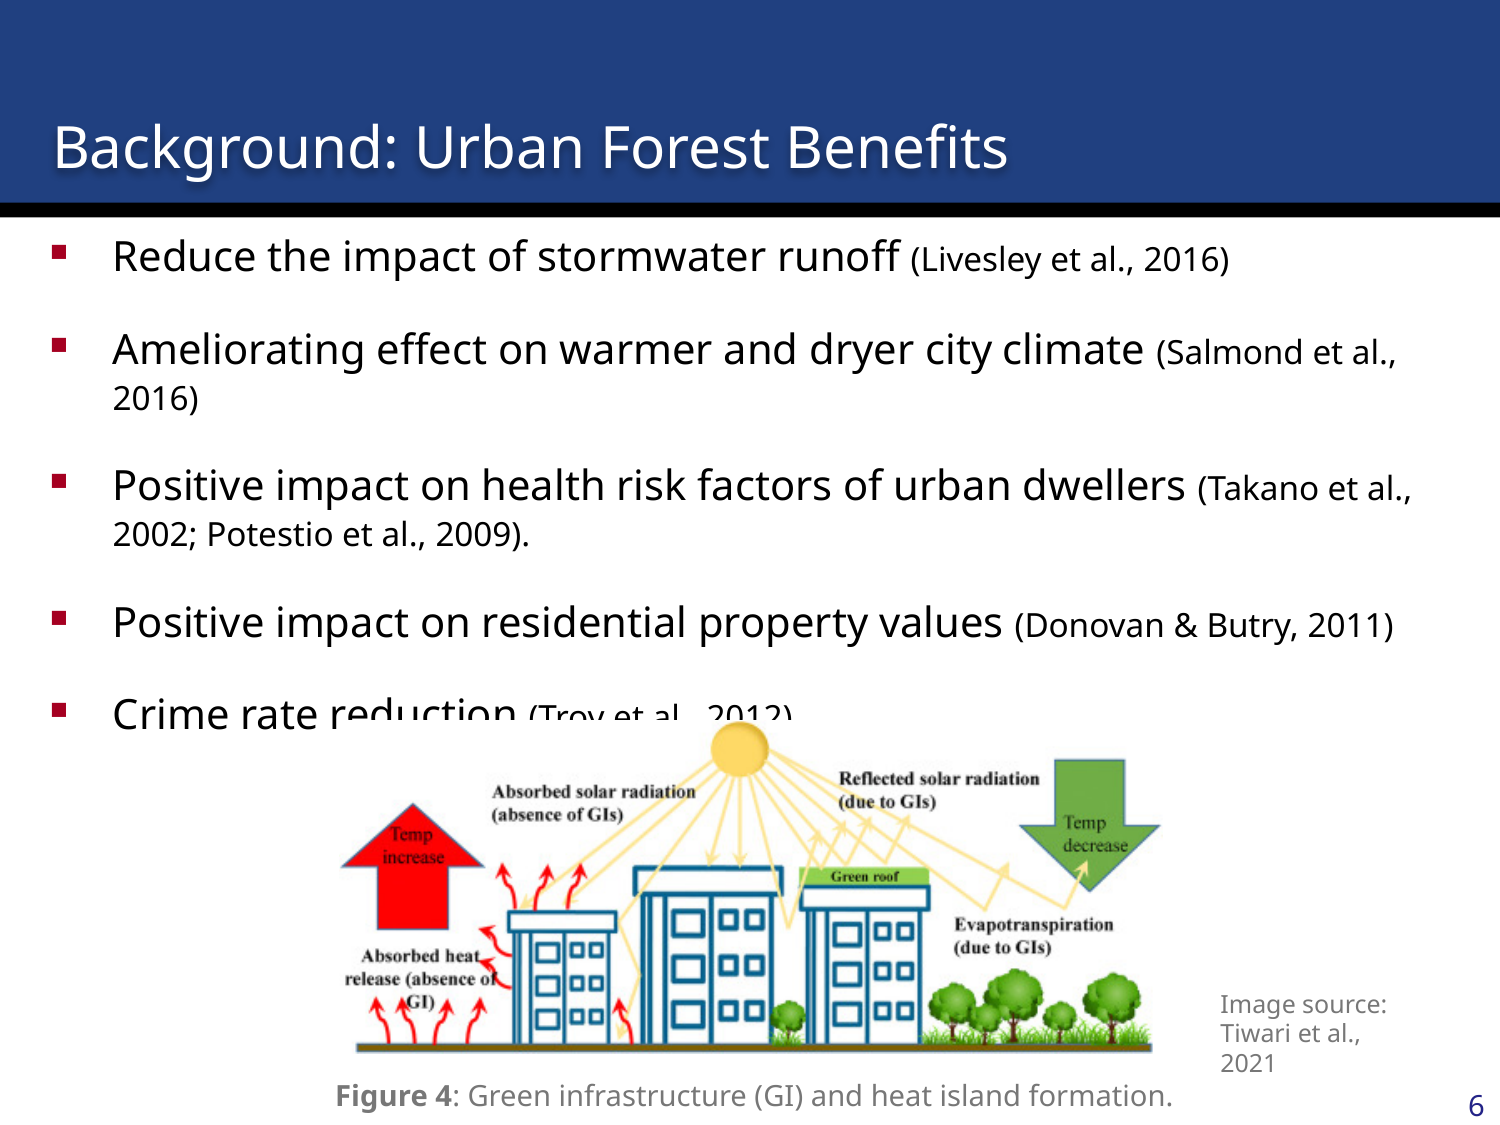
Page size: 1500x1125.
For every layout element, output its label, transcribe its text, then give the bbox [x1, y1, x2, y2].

text_box Figure 4: Green infrastructure (GI) and heat island formation. [290, 1069, 1219, 1120]
slide_number 6 [1417, 1080, 1493, 1118]
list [338, 720, 1164, 1055]
title Background: Urban Forest Benefits [37, 37, 1462, 188]
text_box Image source: Tiwari et al., 2021 [1205, 980, 1436, 1086]
list Reduce the impact of stormwater runoff (Livesley et al., 2016) Ameliorating effect on warmer and dryer city climate (Salmond et al., 2016) Positive impact on health risk factors of urban dwellers (Takano et al., 2002; Potestio et al., 2009). Positive impact on residential property values (Donovan & Butry, 2011) Crime rate reduction (Troy et al., 2012) [37, 217, 1463, 1081]
